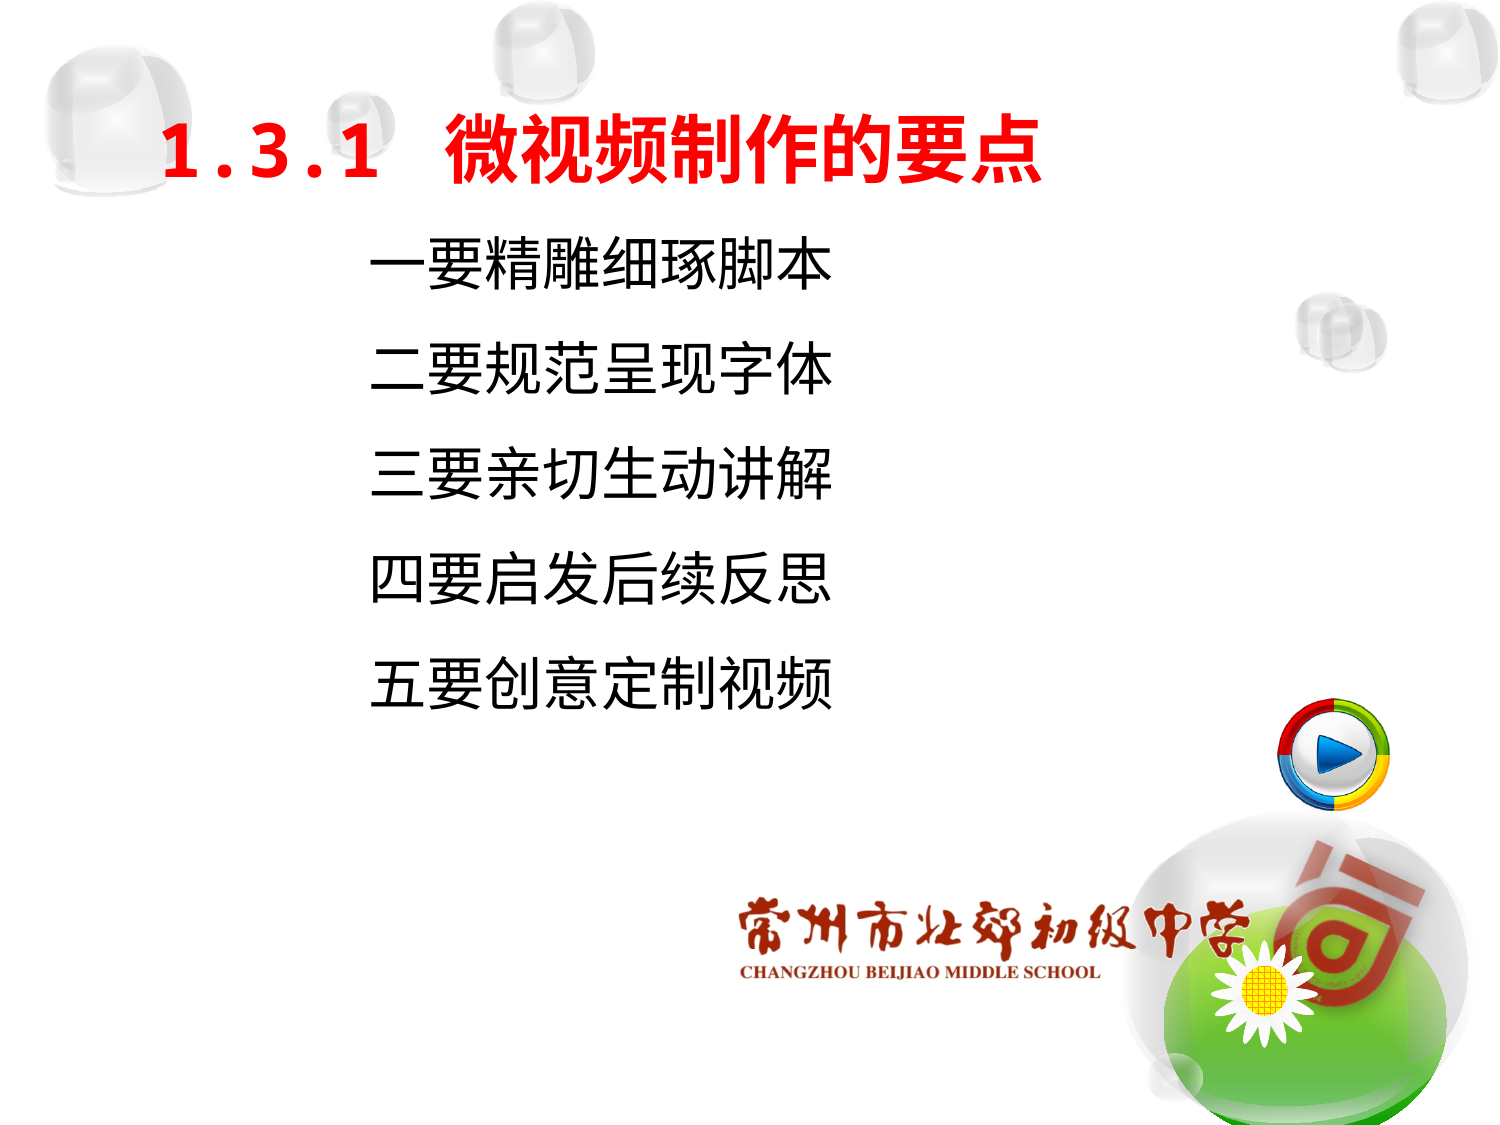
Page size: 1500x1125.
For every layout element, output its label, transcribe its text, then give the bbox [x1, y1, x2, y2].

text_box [324, 89, 396, 162]
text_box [1293, 290, 1365, 363]
picture [1277, 698, 1390, 811]
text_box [489, 0, 597, 107]
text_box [725, 810, 1477, 1125]
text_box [41, 42, 195, 197]
text_box 1.3.1 微视频制作的要点 一要精雕细琢脚本 二要规范呈现字体 三要亲切生动讲解 四要启发后续反思 五要创意定制视频 [124, 49, 1079, 725]
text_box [1316, 302, 1389, 374]
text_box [1393, 0, 1500, 107]
